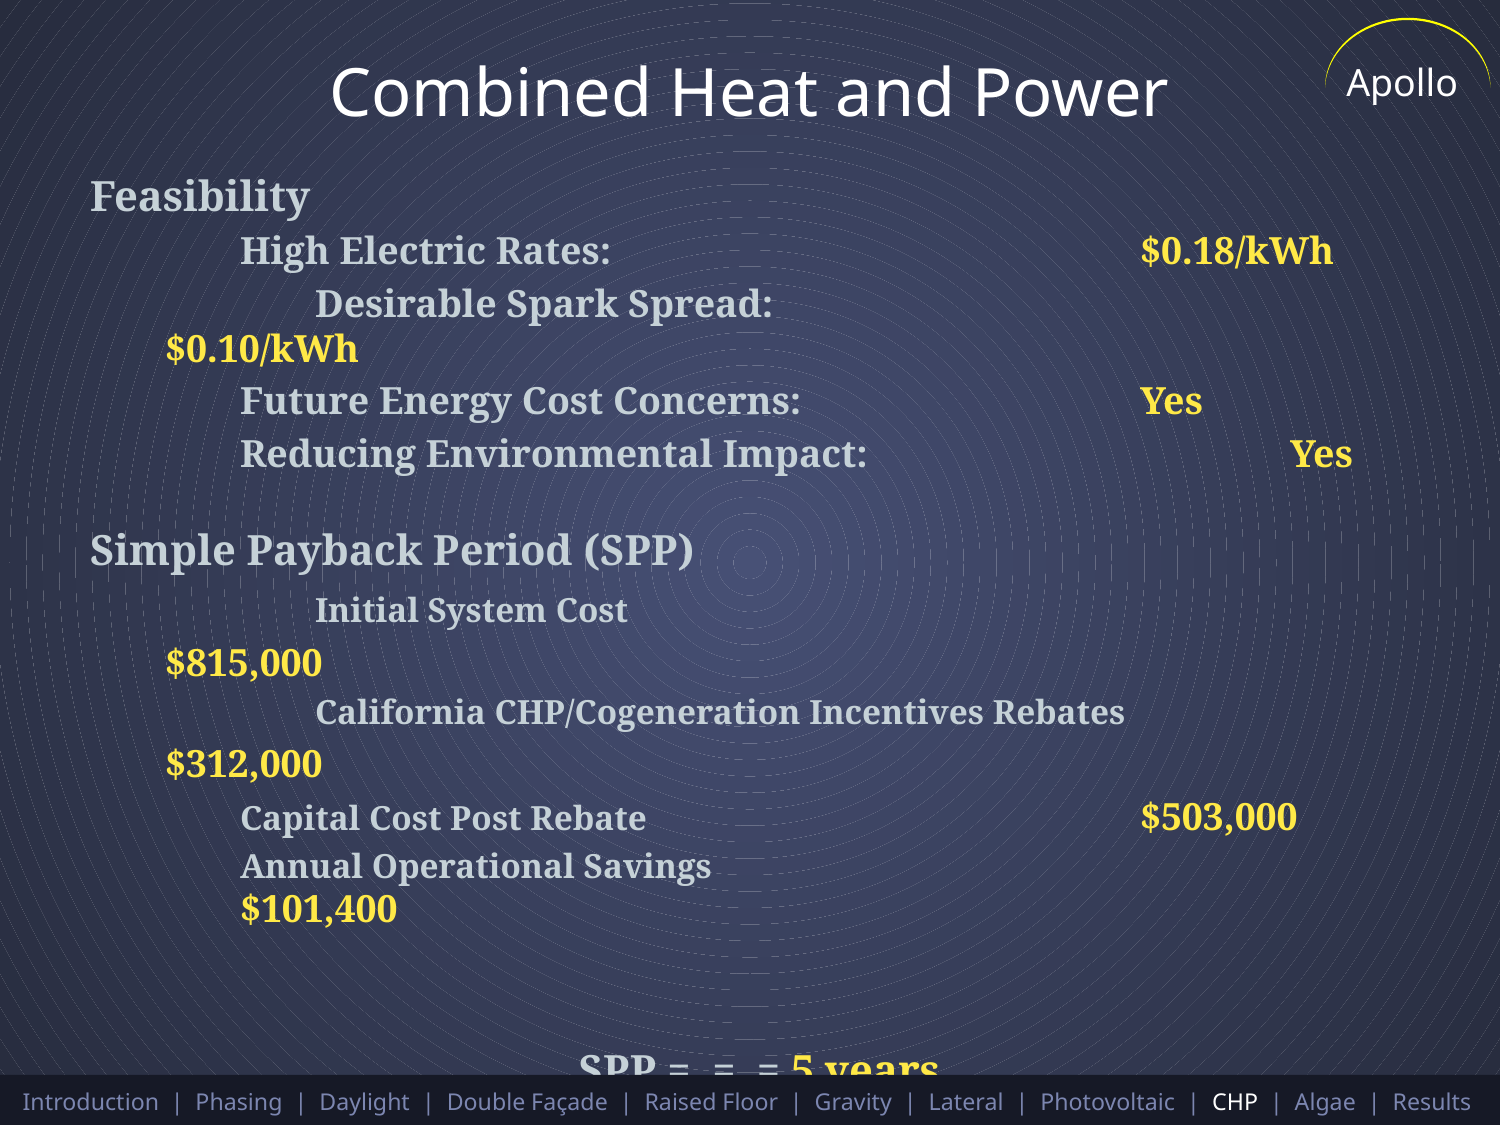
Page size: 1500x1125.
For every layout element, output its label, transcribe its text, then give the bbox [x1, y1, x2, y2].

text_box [1249, 0, 1500, 88]
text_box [0, 1074, 1500, 1125]
title Combined Heat and Power [75, 34, 1425, 138]
